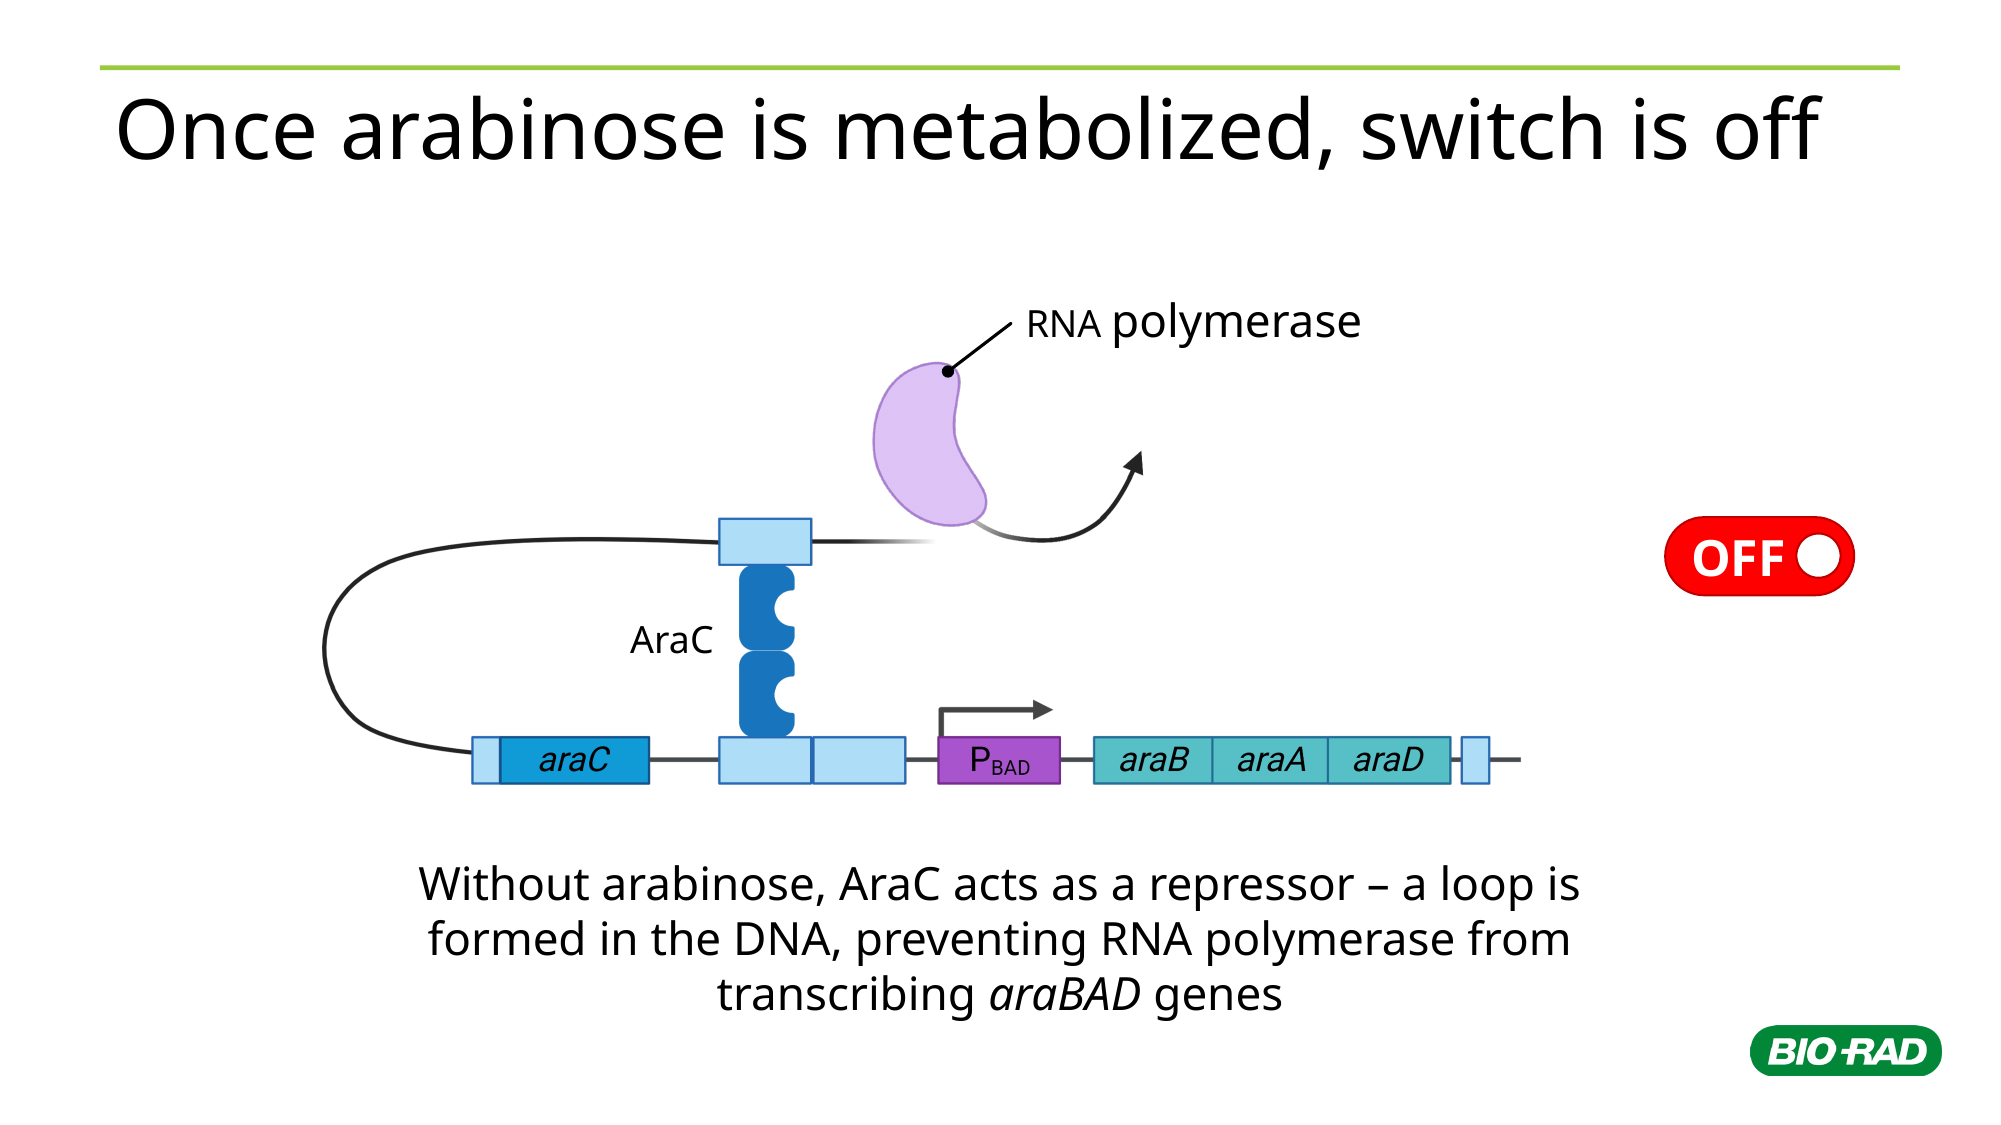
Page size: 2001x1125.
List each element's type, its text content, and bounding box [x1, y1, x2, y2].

text_box RNA polymerase [1011, 284, 1407, 355]
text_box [947, 323, 1011, 372]
picture [1750, 1025, 1942, 1076]
title Once arabinose is metabolized, switch is off [99, 67, 1900, 198]
picture [270, 345, 1539, 858]
text_box Without arabinose, AraC acts as a repressor – a loop is formed in the DNA, preventing RNA polymerase from transcribing araBAD genes [386, 847, 1614, 1027]
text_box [1665, 517, 1855, 596]
